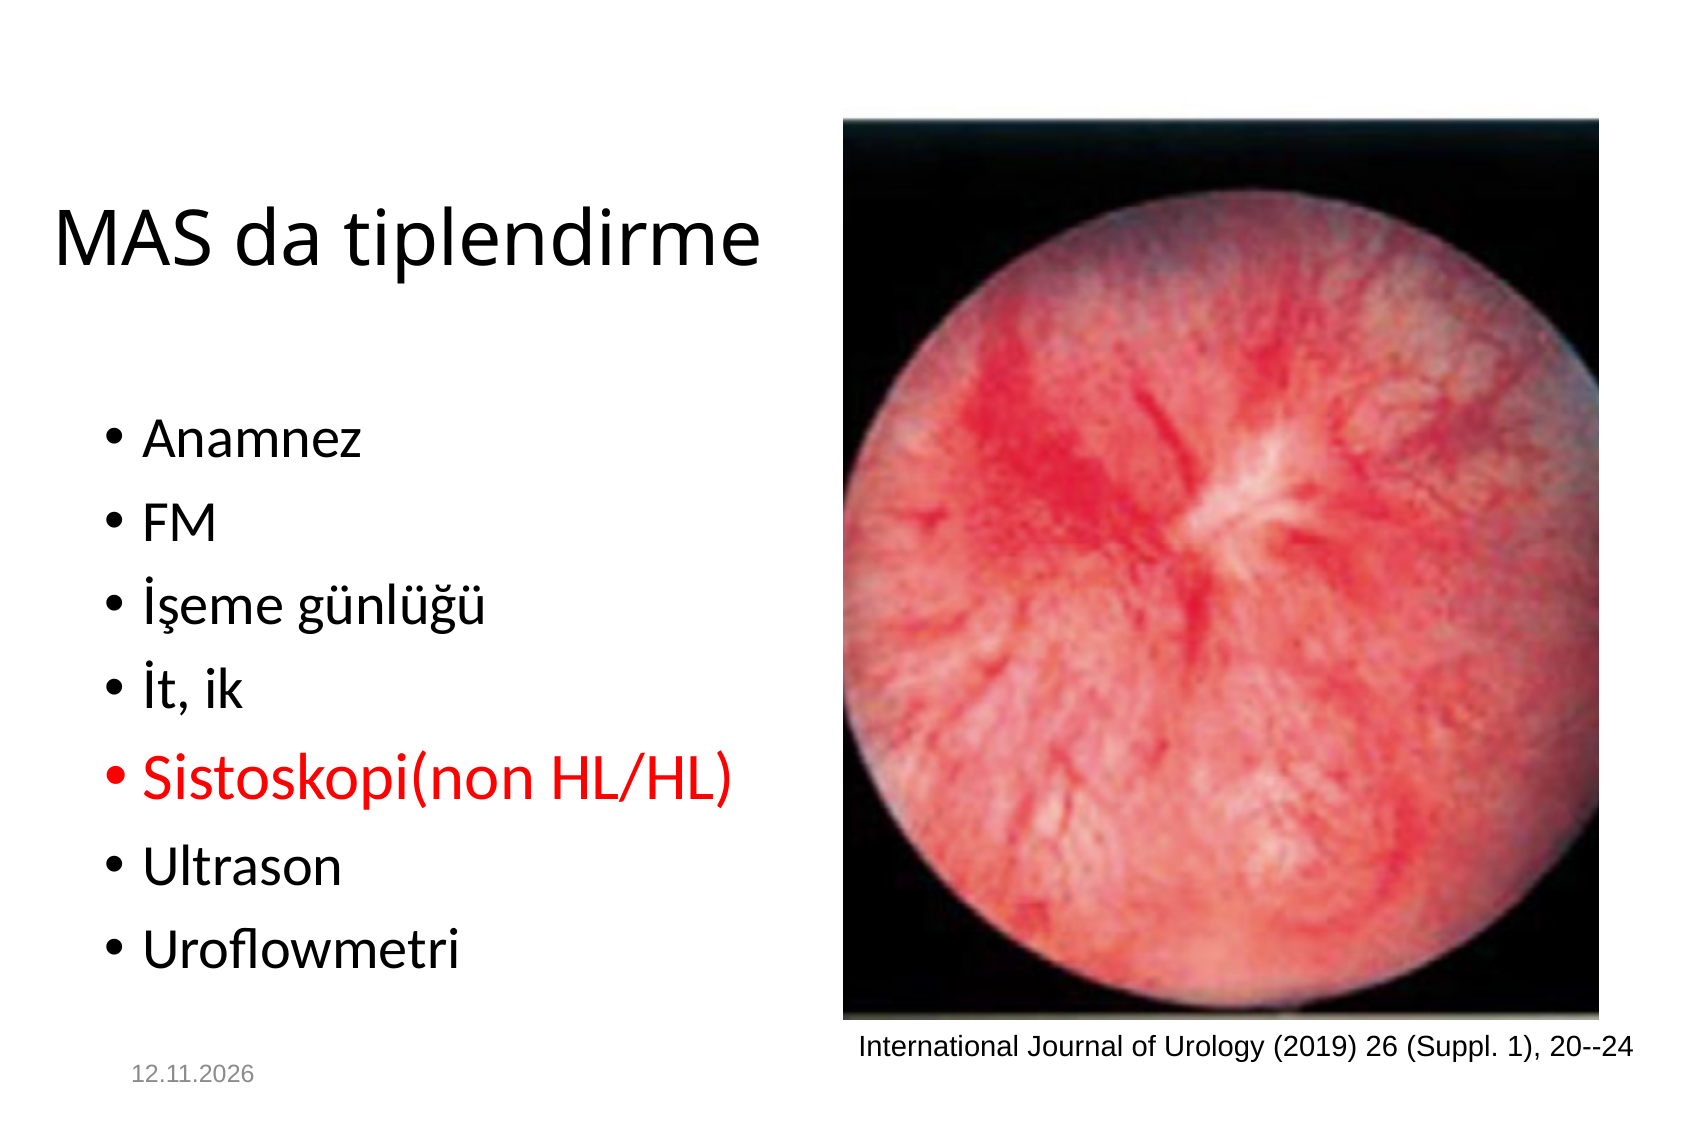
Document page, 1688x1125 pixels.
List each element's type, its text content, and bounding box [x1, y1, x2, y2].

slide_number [116, 1042, 496, 1103]
list Anamnez FM İşeme günlüğü İt, ik Sistoskopi(non HL/HL) Ultrason Uroflowmetri [89, 399, 800, 1021]
title MAS da tiplendirme [16, 103, 800, 379]
picture [842, 104, 1599, 1020]
text_box International Journal of Urology (2019) 26 (Suppl. 1), 20--24 [843, 1019, 1651, 1070]
